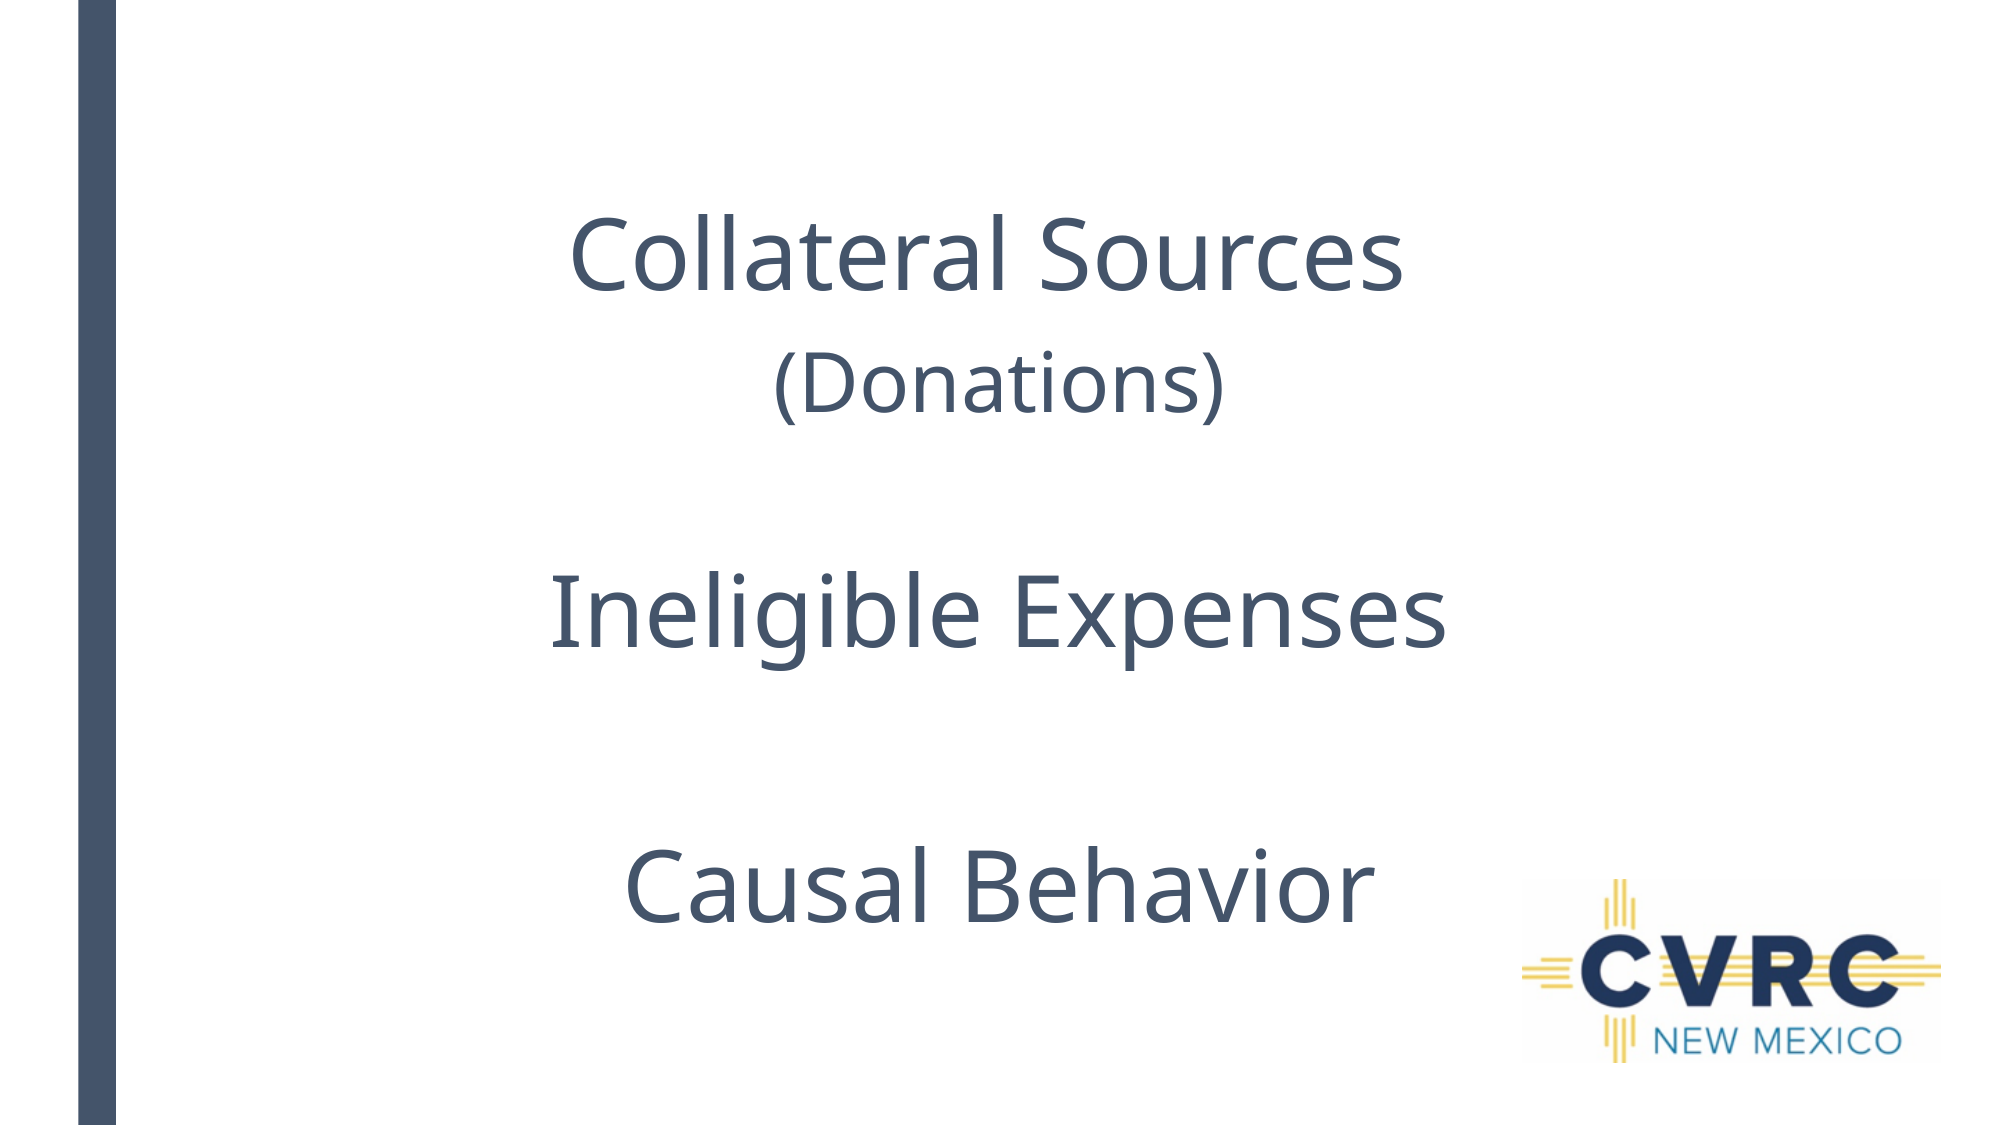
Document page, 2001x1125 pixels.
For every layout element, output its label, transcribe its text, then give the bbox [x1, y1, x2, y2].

picture [1521, 879, 1941, 1063]
list Collateral Sources (Donations) Ineligible Expenses Causal Behavior [324, 62, 1675, 1063]
